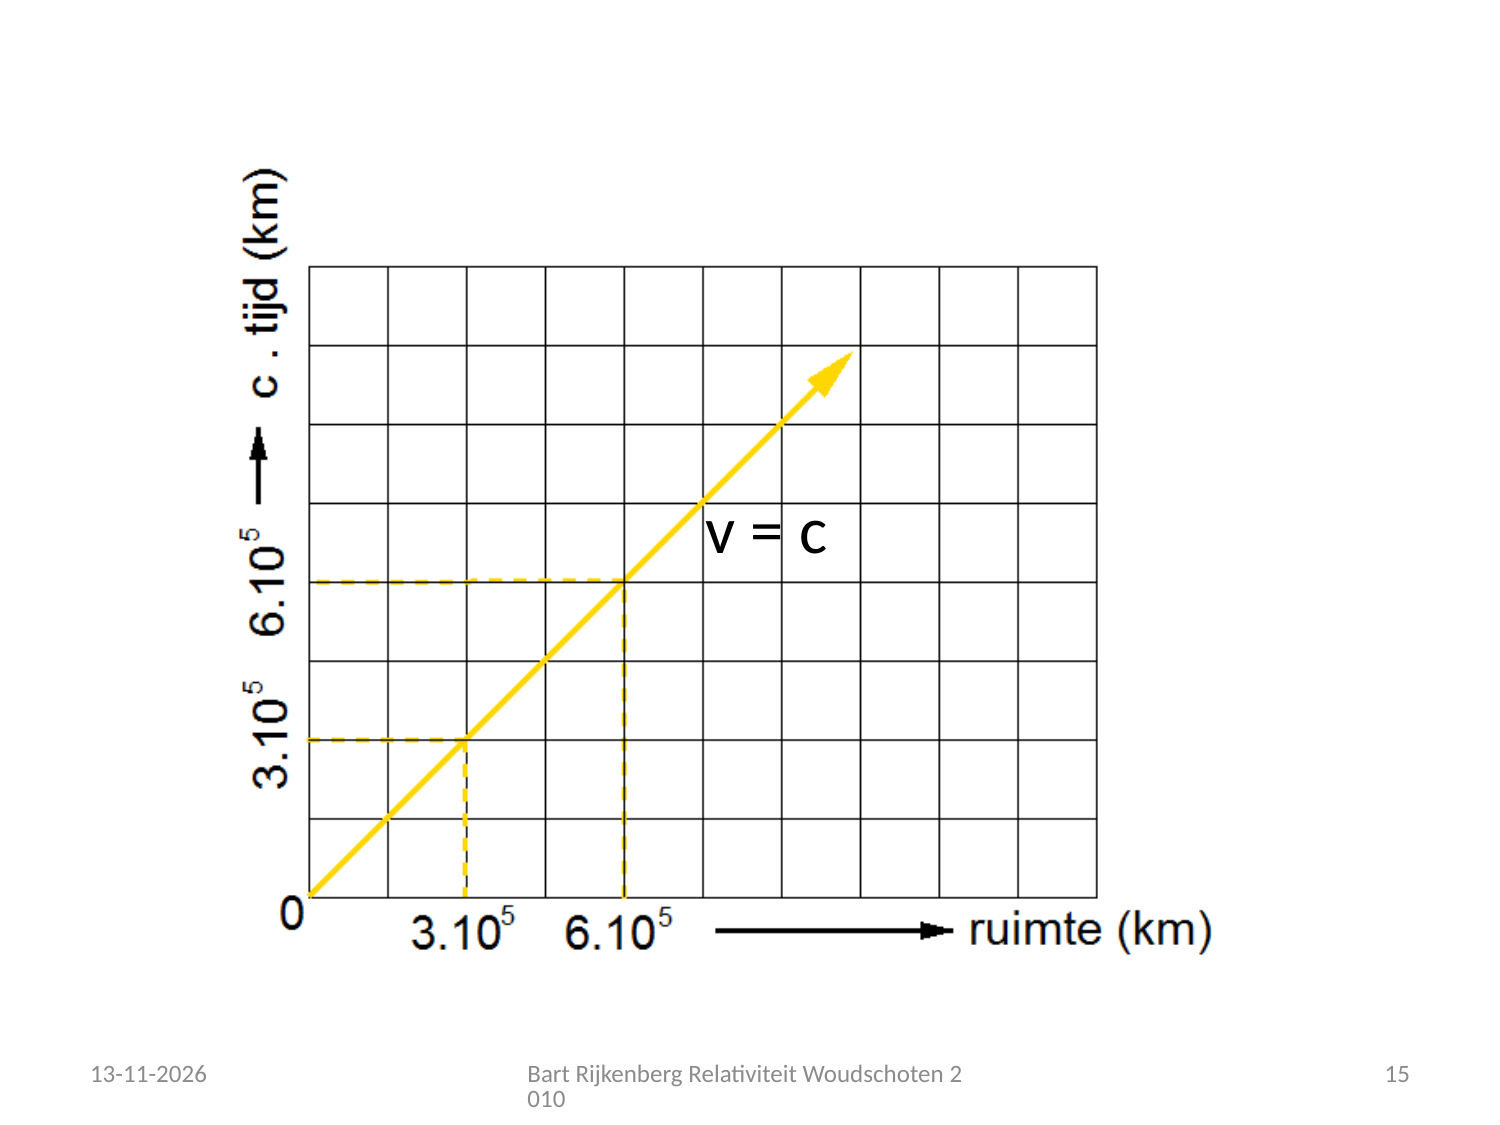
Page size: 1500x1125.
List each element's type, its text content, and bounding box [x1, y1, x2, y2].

picture [229, 148, 1286, 991]
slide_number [75, 1042, 425, 1103]
slide_number 15 [1074, 1042, 1425, 1103]
footer Bart Rijkenberg Relativiteit Woudschoten 2010 [512, 1042, 988, 1103]
